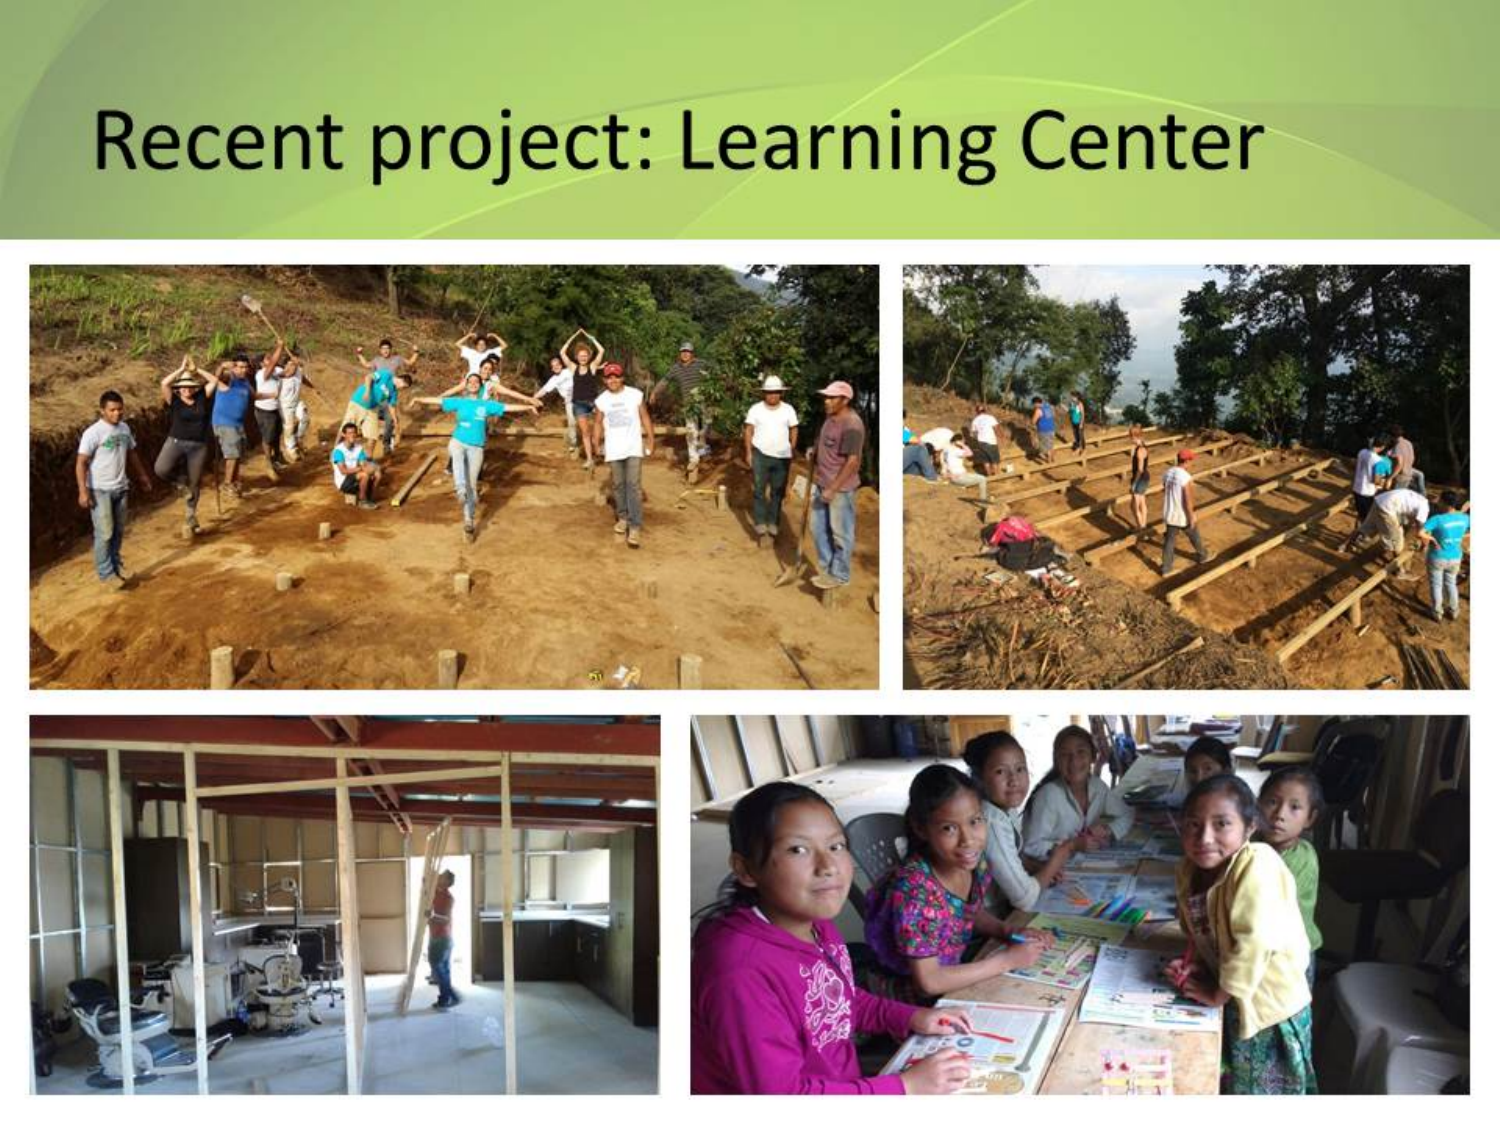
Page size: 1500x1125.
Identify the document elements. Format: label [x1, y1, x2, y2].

list [0, 0, 1500, 1125]
